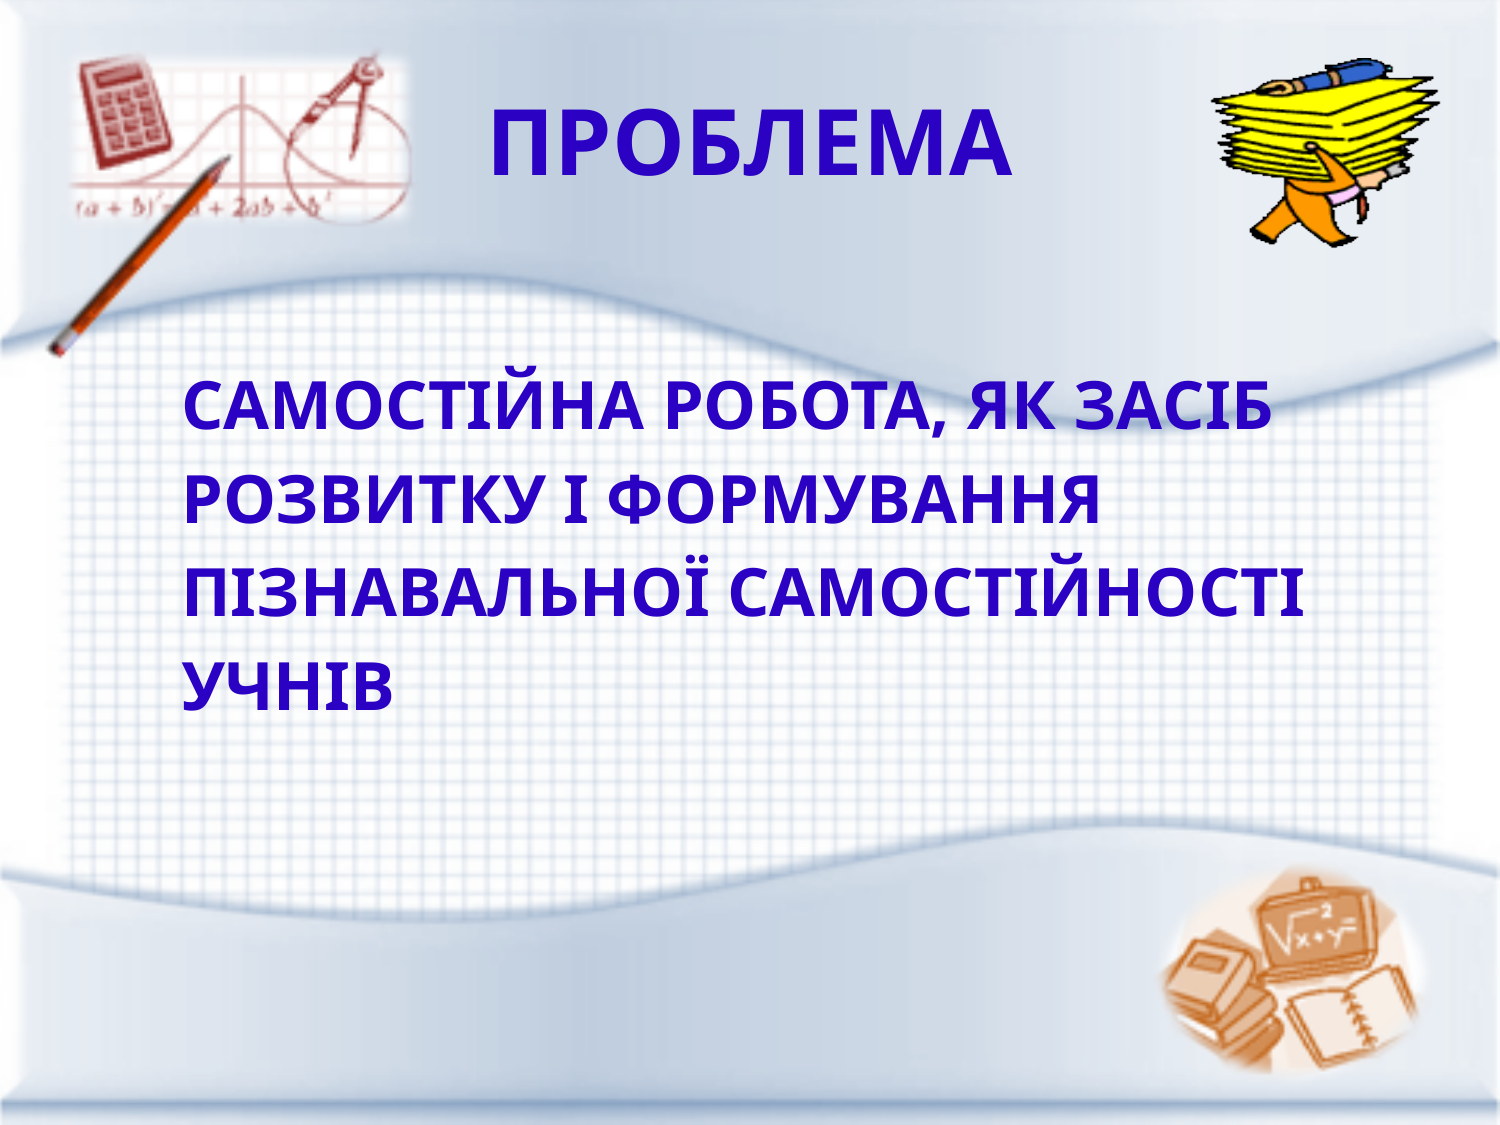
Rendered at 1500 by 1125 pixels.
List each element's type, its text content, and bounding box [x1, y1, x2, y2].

title ПРОБЛЕМА [75, 45, 1425, 233]
list САМОСТІЙНА РОБОТА, ЯК ЗАСІБ РОЗВИТКУ І ФОРМУВАННЯ ПІЗНАВАЛЬНОЇ САМОСТІЙНОСТІ УЧНІВ [75, 262, 1425, 1035]
picture [0, 0, 1500, 1125]
